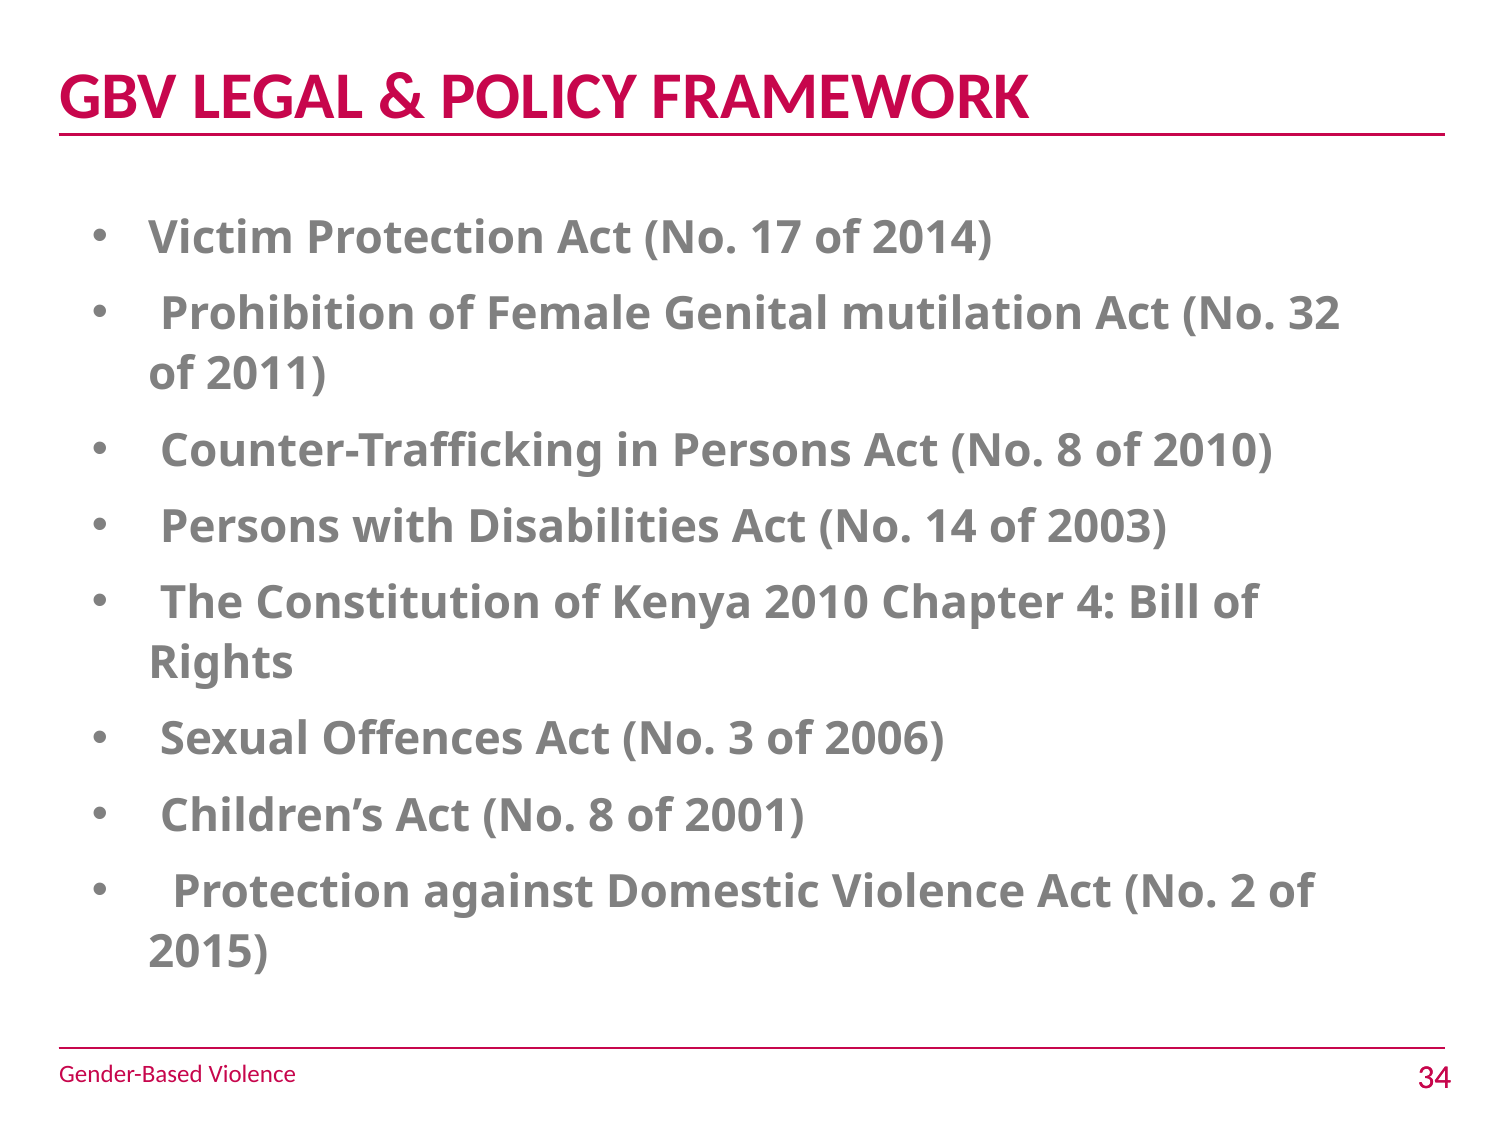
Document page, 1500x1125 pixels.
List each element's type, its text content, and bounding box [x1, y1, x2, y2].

title GBV LEGAL & POLICY FRAMEWORK [44, 53, 1444, 114]
footer Gender-Based Violence [44, 1042, 551, 1103]
list Victim Protection Act (No. 17 of 2014) Prohibition of Female Genital mutilation Act (No. 32 of 2011) Counter-Trafficking in Persons Act (No. 8 of 2010) Persons with Disabilities Act (No. 14 of 2003) The Constitution of Kenya 2010 Chapter 4: Bill of Rights Sexual Offences Act (No. 3 of 2006) Children’s Act (No. 8 of 2001) Protection against Domestic Violence Act (No. 2 of 2015) [76, 194, 1368, 962]
